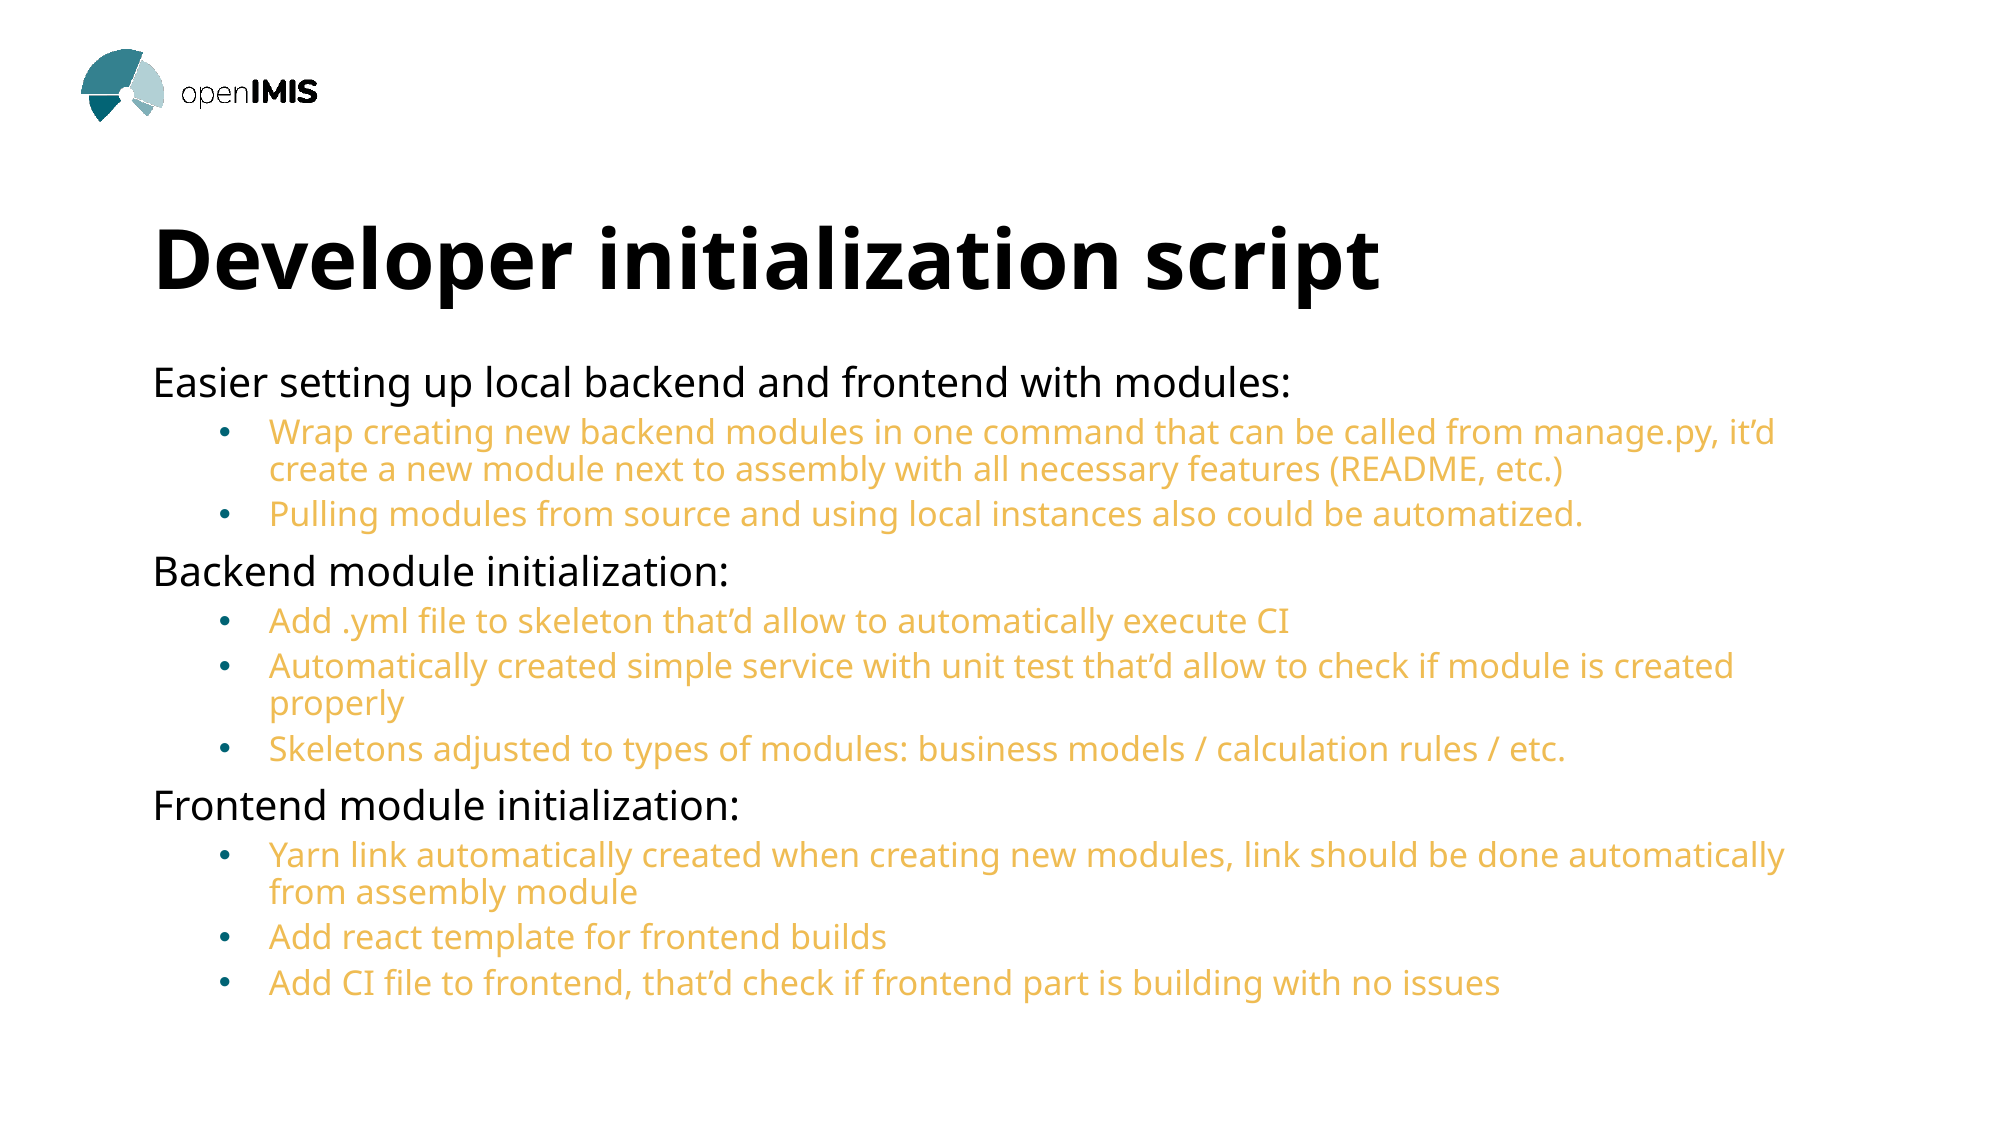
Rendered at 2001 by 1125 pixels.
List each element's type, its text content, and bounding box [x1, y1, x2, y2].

picture [81, 49, 352, 122]
title Developer initialization script [137, 185, 1863, 340]
list Easier setting up local backend and frontend with modules: Wrap creating new backend modules in one command that can be called from manage.py, it’d create a new module next to assembly with all necessary features (README, etc.) Pulling modules from source and using local instances also could be automatized. Backend module initialization: Add .yml file to skeleton that’d allow to automatically execute CI Automatically created simple service with unit test that’d allow to check if module is created properly Skeletons adjusted to types of modules: business models / calculation rules / etc. Frontend module initialization: Yarn link automatically created when creating new modules, link should be done automatically from assembly module Add react template for frontend builds Add CI file to frontend, that’d check if frontend part is building with no issues [137, 355, 1863, 1014]
